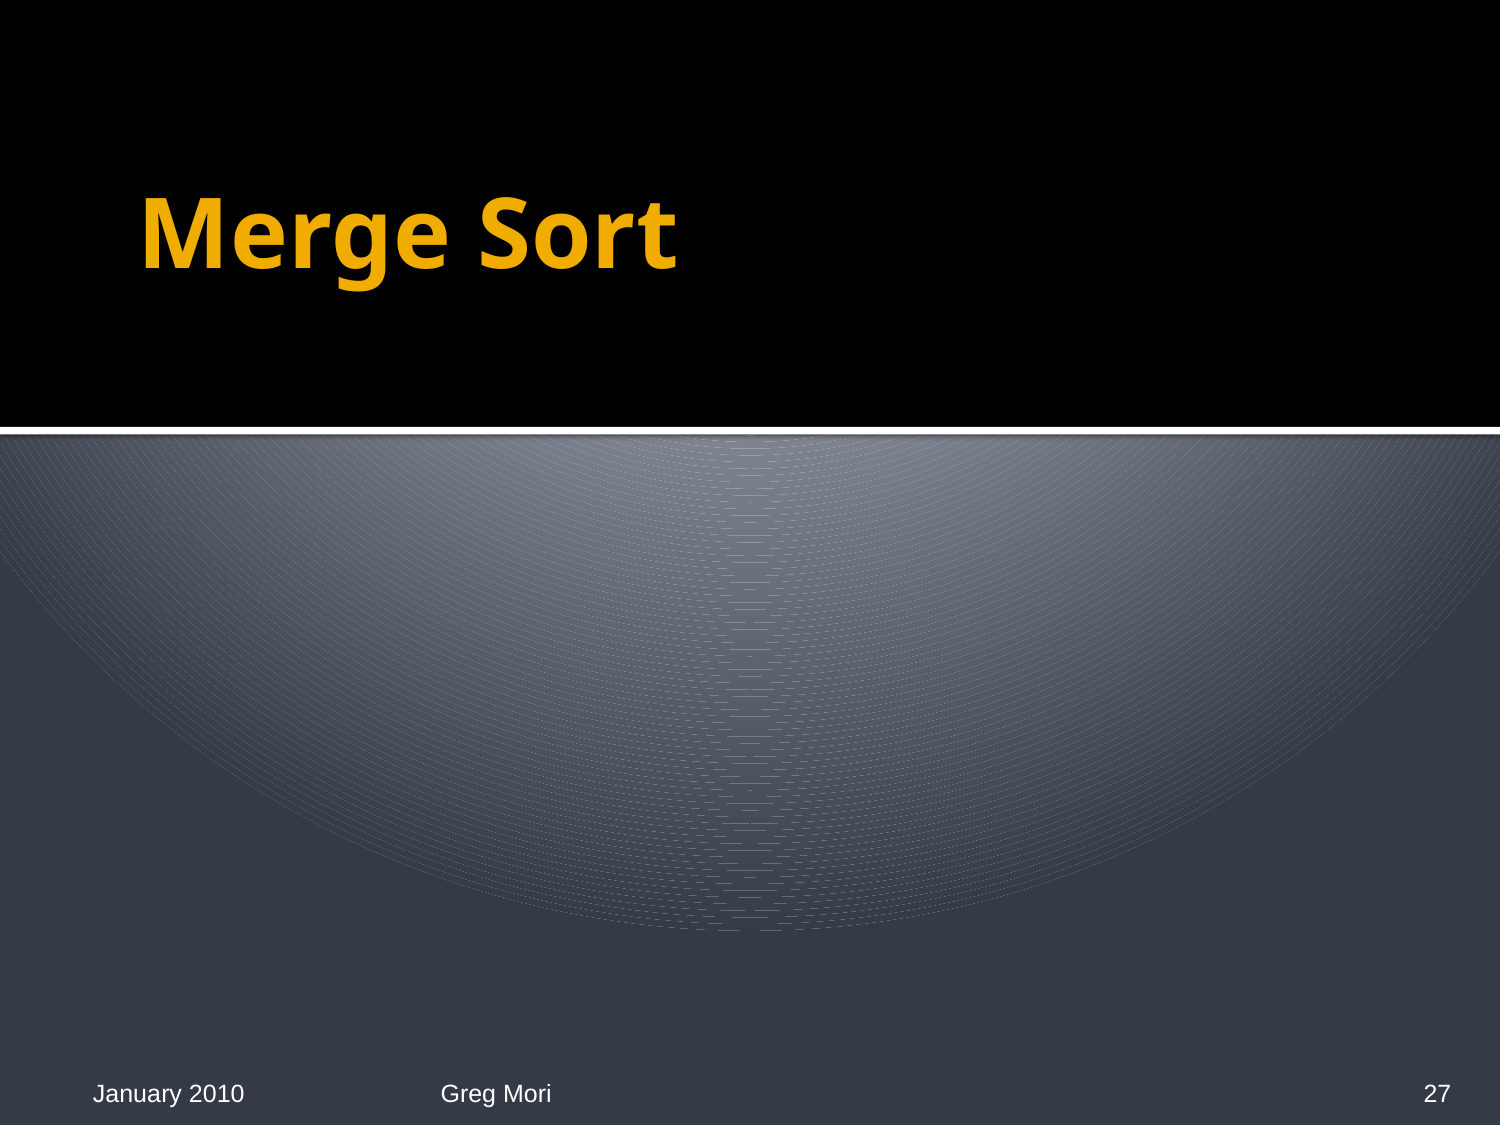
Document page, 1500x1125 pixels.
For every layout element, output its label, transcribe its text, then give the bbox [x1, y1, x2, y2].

footer Greg Mori [433, 1062, 1337, 1108]
title Merge Sort [123, 19, 1438, 288]
slide_number 27 [1345, 1062, 1467, 1108]
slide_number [75, 1062, 425, 1108]
